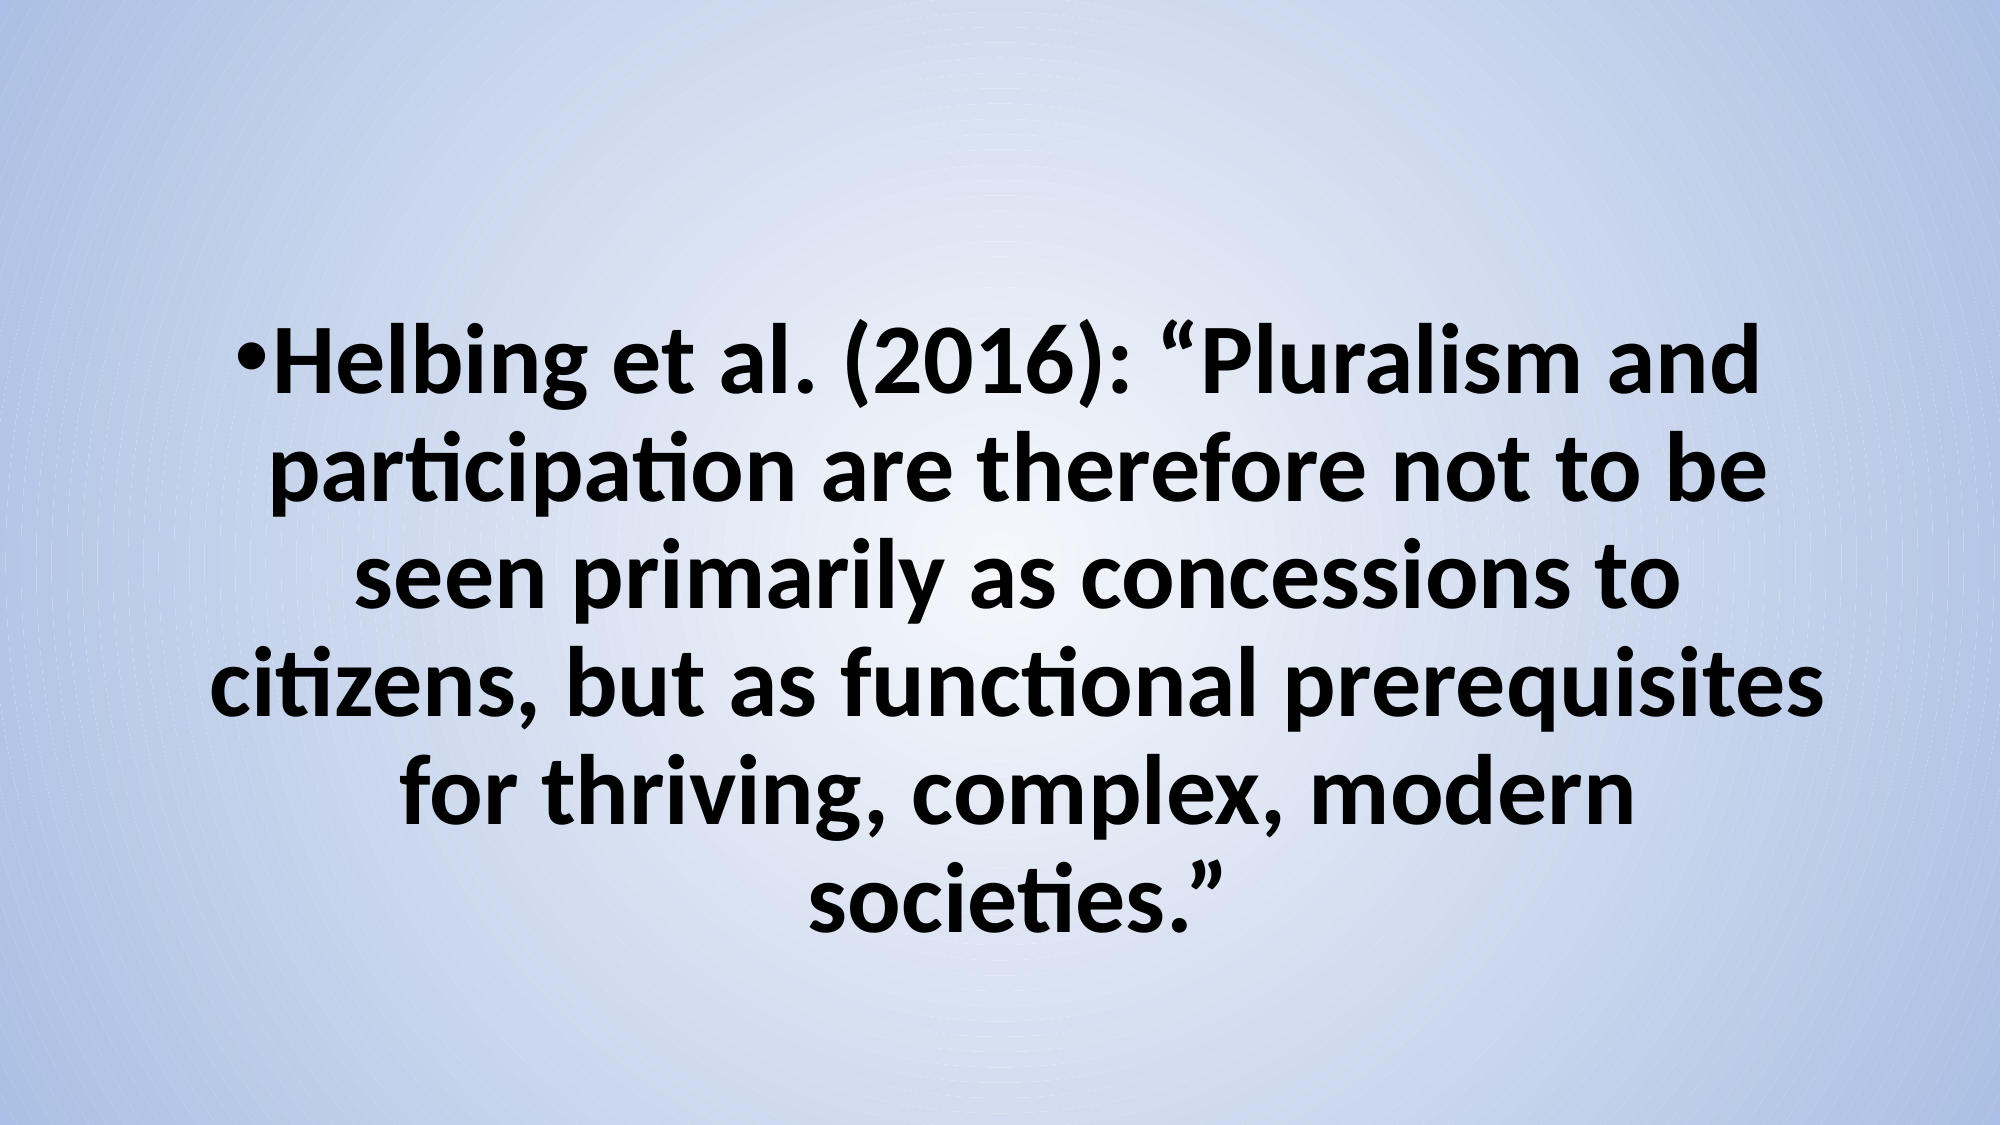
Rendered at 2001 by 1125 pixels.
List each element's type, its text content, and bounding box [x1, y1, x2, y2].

list Helbing et al. (2016): “Pluralism and participation are therefore not to be seen primarily as concessions to citizens, but as functional prerequisites for thriving, complex, modern societies.” [137, 299, 1863, 1014]
